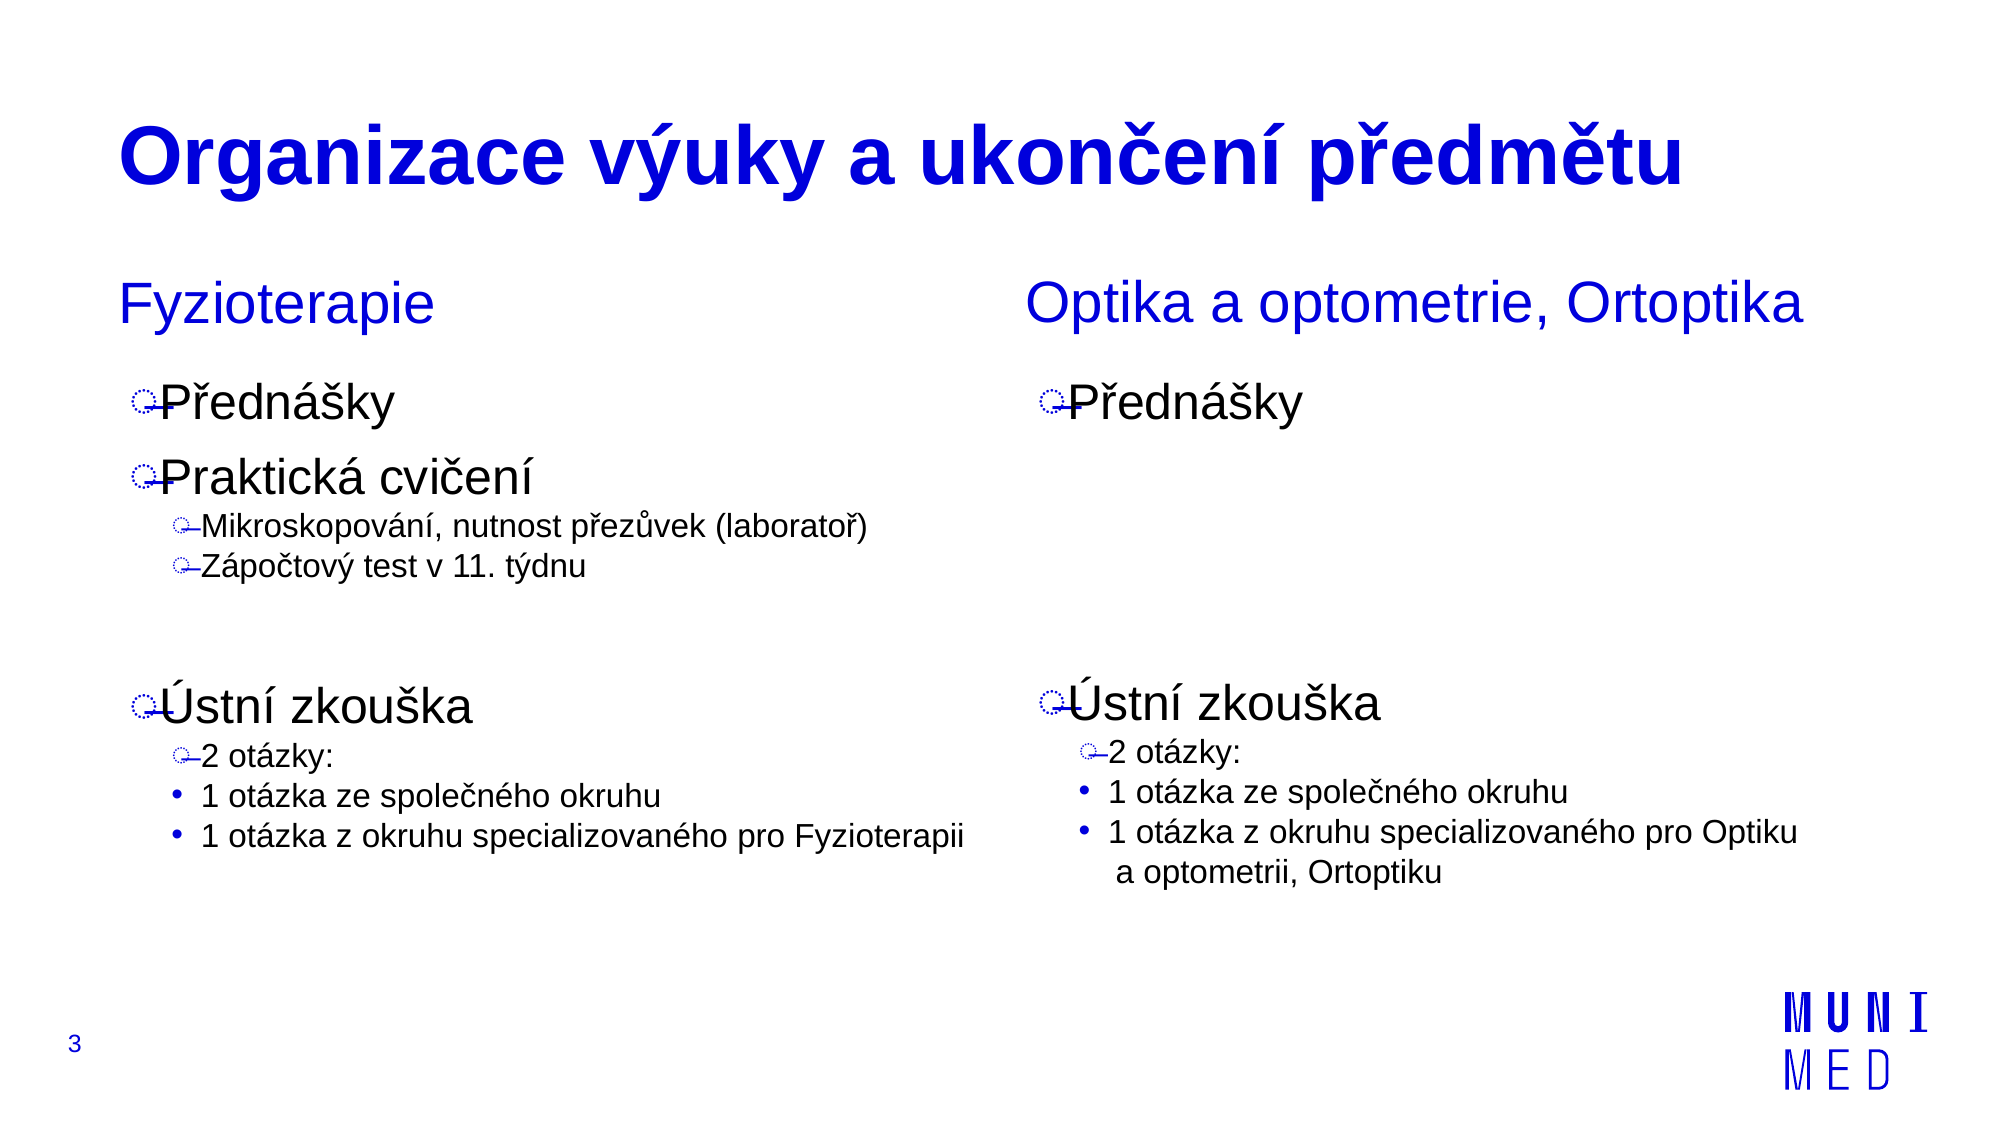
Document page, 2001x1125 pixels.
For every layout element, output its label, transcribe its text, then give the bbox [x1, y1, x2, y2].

list Přednášky Praktická cvičení Mikroskopování, nutnost přezůvek (laboratoř) Zápočtový test v 11. týdnu Ústní zkouška 2 otázky: 1 otázka ze společného okruhu 1 otázka z okruhu specializovaného pro Fyzioterapii [118, 279, 975, 959]
slide_number 3 [67, 1021, 110, 1063]
title Organizace výuky a ukončení předmětu [118, 118, 1883, 193]
list Přednášky Ústní zkouška 2 otázky: 1 otázka ze společného okruhu 1 otázka z okruhu specializovaného pro Optiku a optometrii, Ortoptiku [1025, 279, 1882, 959]
